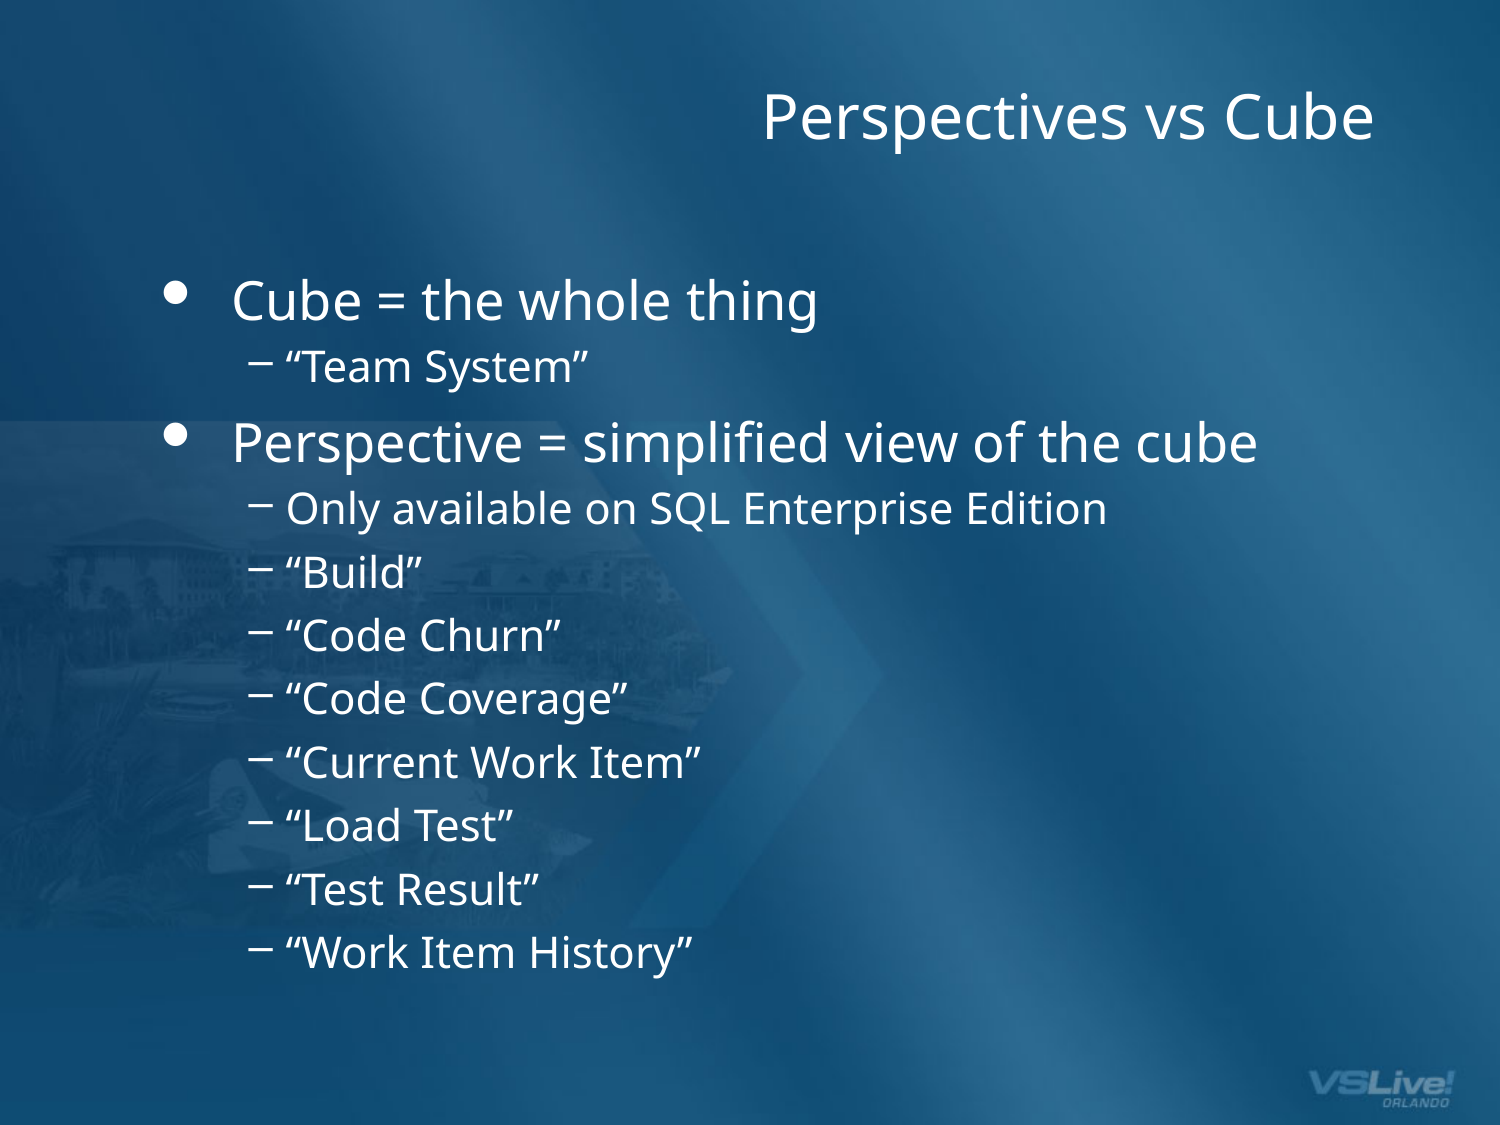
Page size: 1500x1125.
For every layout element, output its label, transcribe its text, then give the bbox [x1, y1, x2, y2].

picture [0, 0, 1500, 1125]
title Perspectives vs Cube [108, 64, 1392, 166]
list Cube = the whole thing “Team System” Perspective = simplified view of the cube Only available on SQL Enterprise Edition “Build” “Code Churn” “Code Coverage” “Current Work Item” “Load Test” “Test Result” “Work Item History” [145, 258, 1355, 1028]
